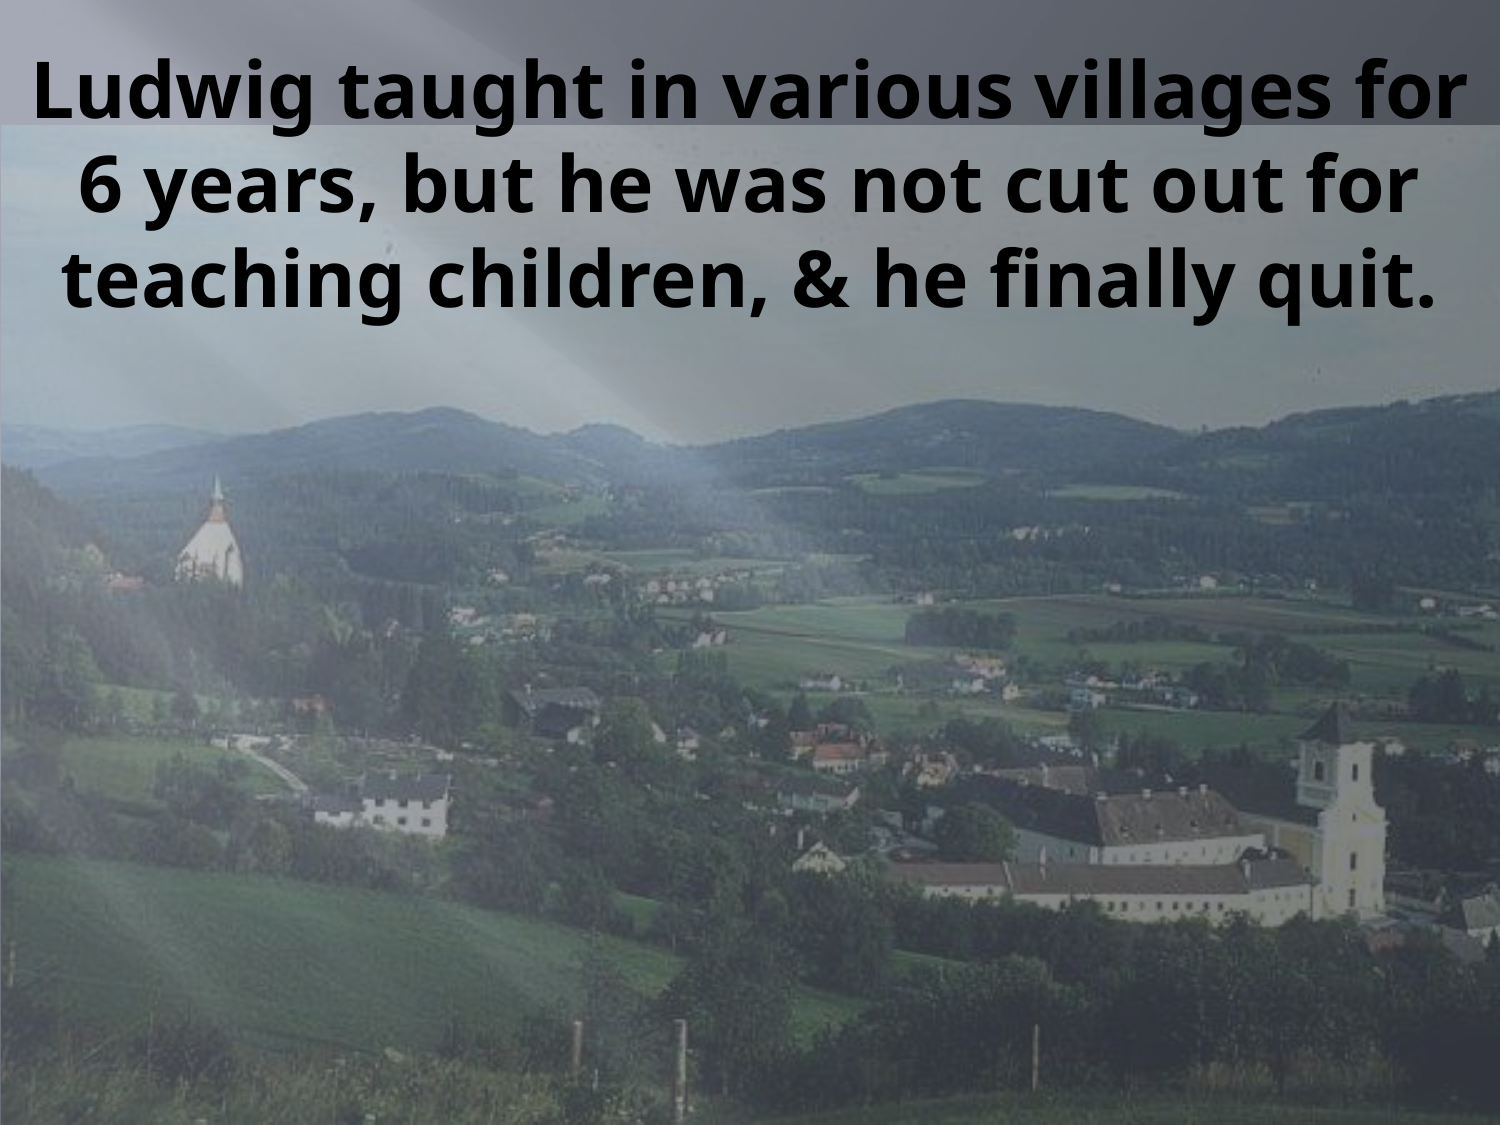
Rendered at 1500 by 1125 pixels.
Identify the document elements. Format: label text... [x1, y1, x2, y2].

title Ludwig taught in various villages for 6 years, but he was not cut out for teaching children, & he finally quit. [1, 0, 1500, 125]
picture [0, 125, 1500, 1125]
